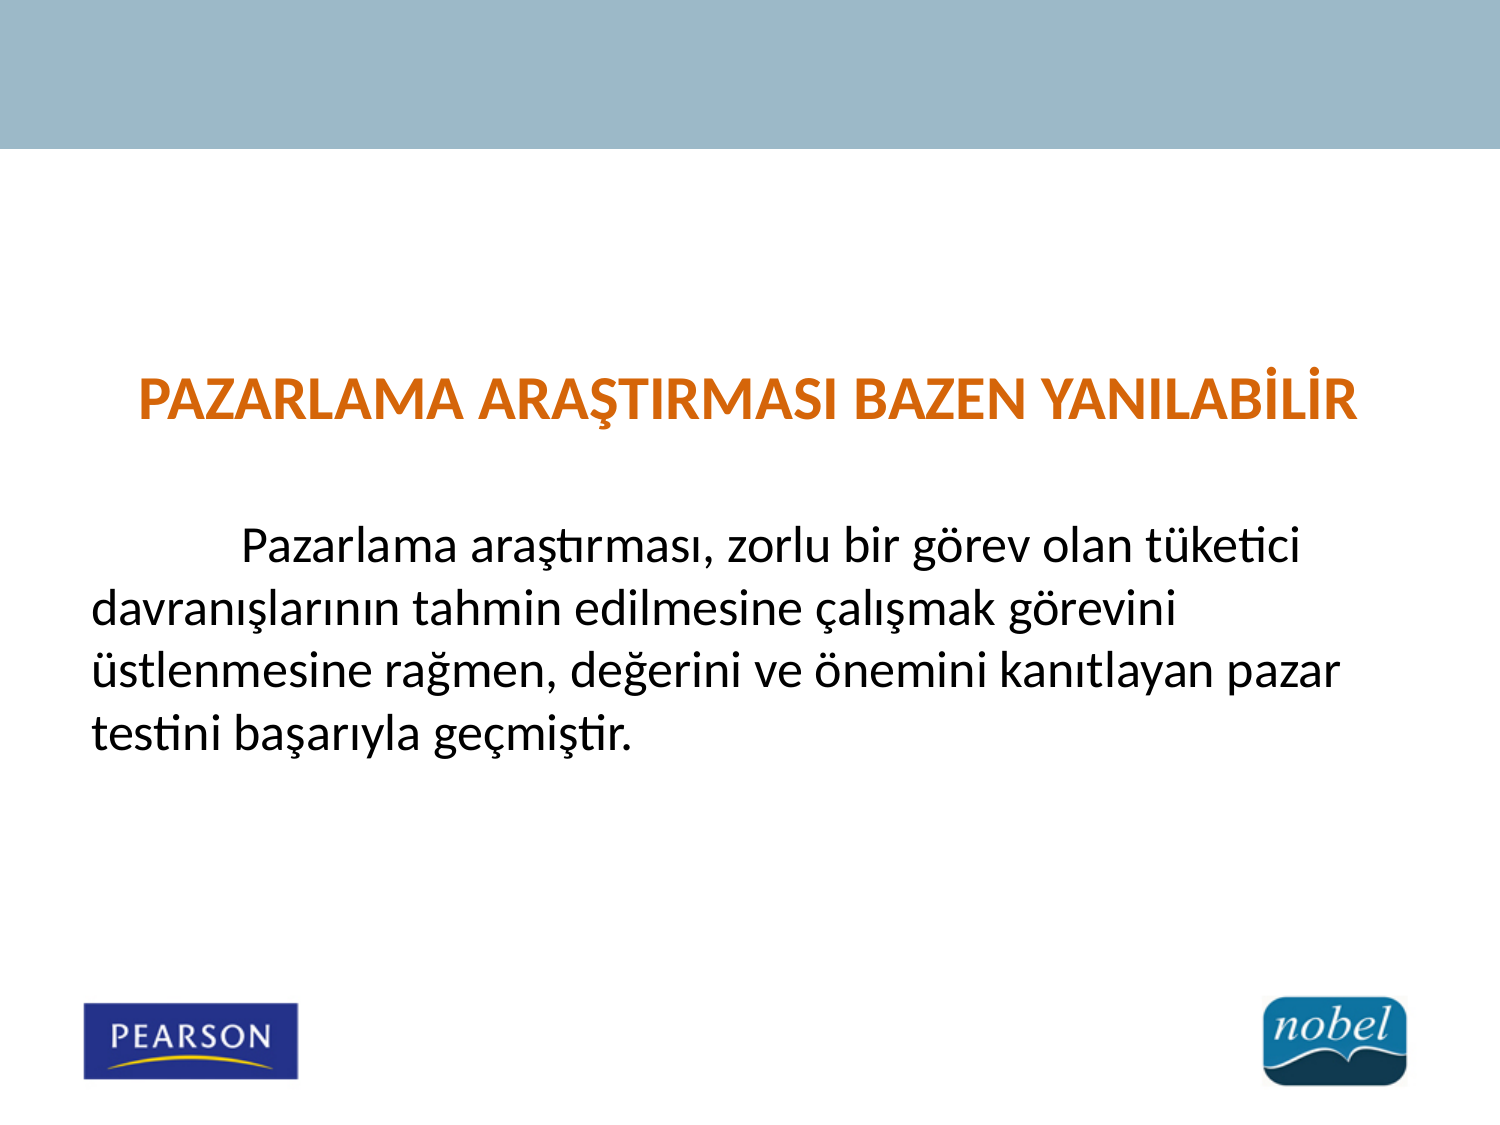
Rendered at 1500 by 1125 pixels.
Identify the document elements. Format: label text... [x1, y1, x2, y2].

text_box PAZARLAMA ARAŞTIRMASI BAZEN YANILABİLİR [123, 349, 1376, 440]
picture [0, 0, 1500, 1125]
text_box Pazarlama araştırması, zorlu bir görev olan tüketici davranışlarının tahmin edilmesine çalışmak görevini üstlenmesine rağmen, değerini ve önemini kanıtlayan pazar testini başarıyla geçmiştir. [76, 503, 1424, 769]
